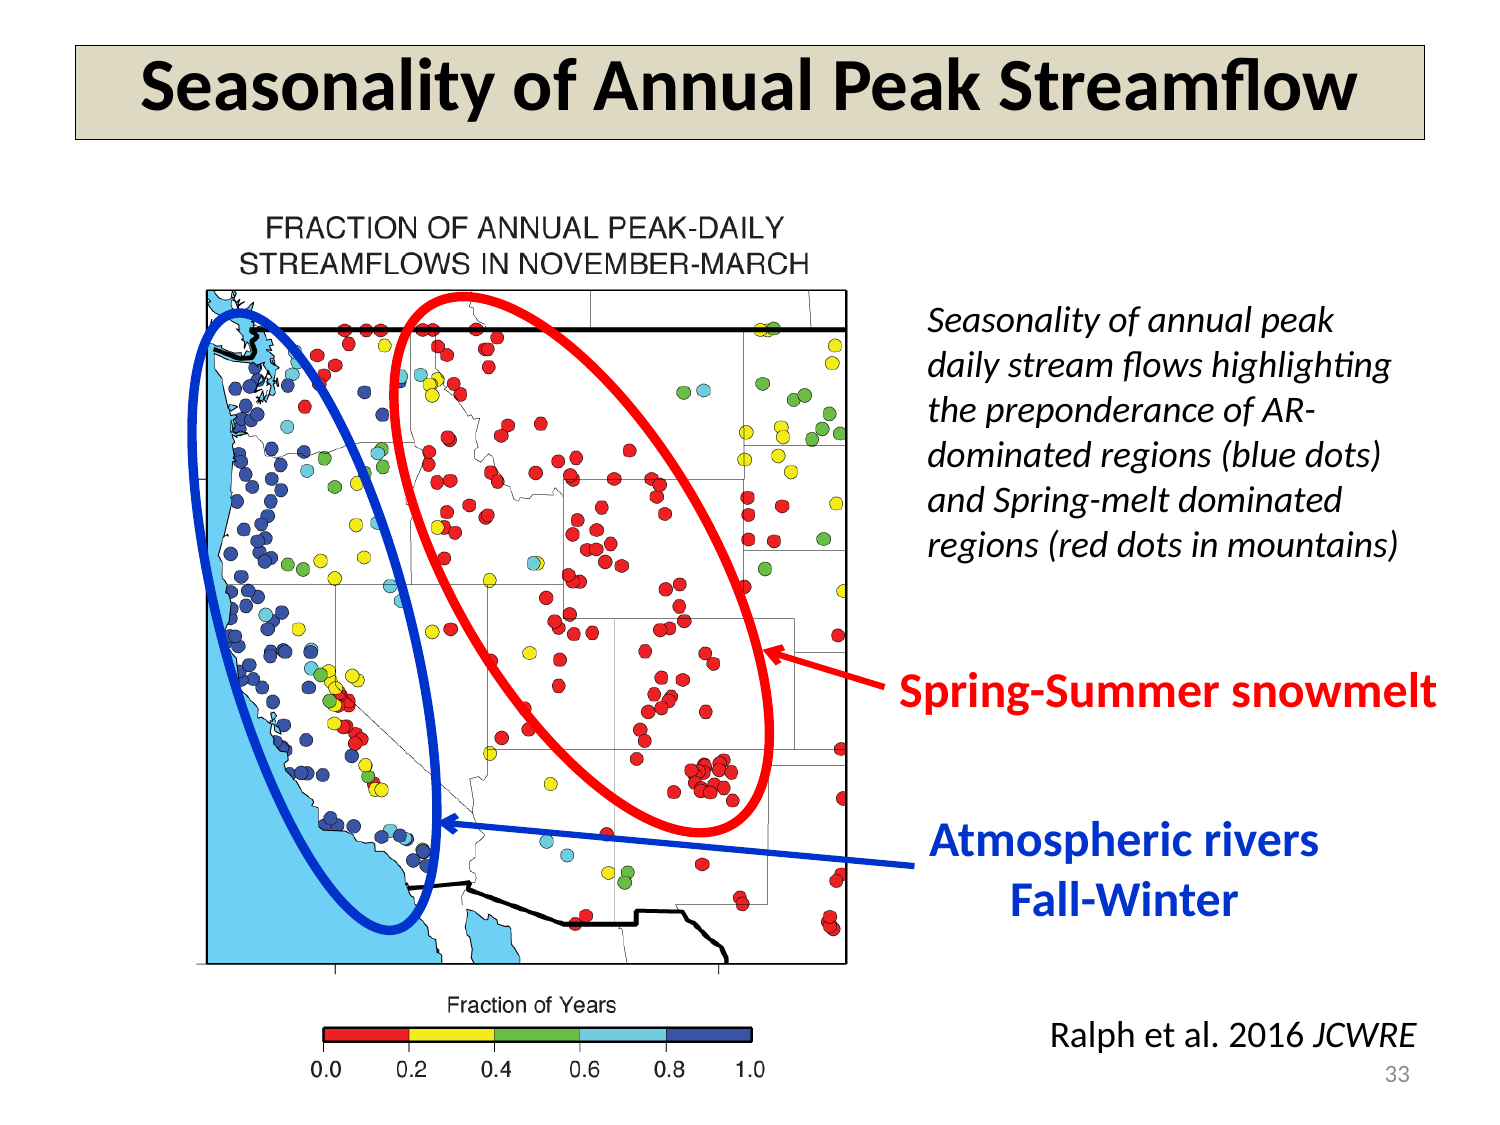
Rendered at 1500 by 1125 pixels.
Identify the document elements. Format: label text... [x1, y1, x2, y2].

text_box Ralph et al. 2016 JCWRE [1035, 1002, 1432, 1063]
picture [174, 212, 851, 1088]
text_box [436, 821, 913, 868]
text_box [762, 649, 884, 688]
text_box Seasonality of annual peak daily stream flows highlighting the preponderance of AR-dominated regions (blue dots) and Spring-melt dominated regions (red dots in mountains) [912, 287, 1425, 573]
title Seasonality of Annual Peak Streamflow [75, 45, 1425, 140]
slide_number 33 [1074, 1063, 1425, 1103]
text_box Spring-Summer snowmelt [884, 649, 1453, 725]
text_box Atmospheric rivers Fall-Winter [914, 798, 1335, 934]
